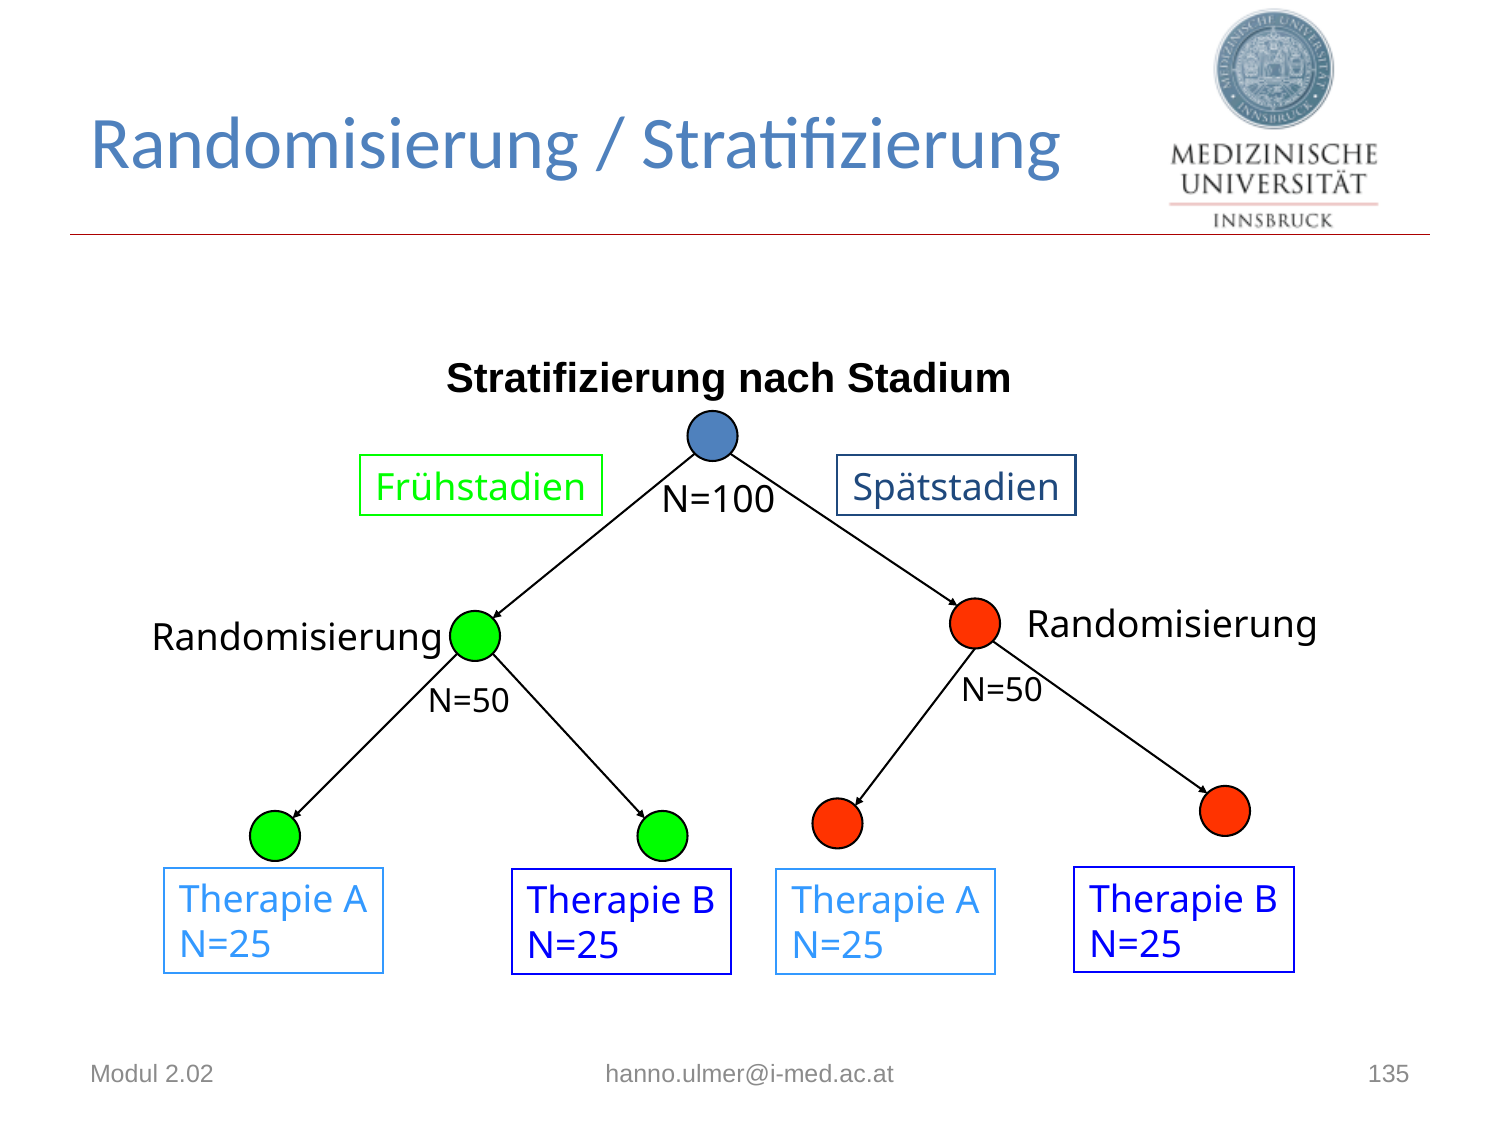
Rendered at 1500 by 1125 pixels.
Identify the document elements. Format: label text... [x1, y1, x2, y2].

text_box Randomisierung [1011, 592, 1334, 653]
slide_number 135 [1074, 1042, 1425, 1103]
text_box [992, 640, 1208, 794]
text_box [249, 810, 301, 861]
text_box N=50 [980, 660, 987, 716]
text_box [812, 798, 863, 849]
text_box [492, 653, 645, 819]
text_box N=100 [701, 467, 724, 528]
text_box Spätstadien [961, 455, 1076, 516]
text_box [854, 648, 976, 806]
text_box Therapie A N=25 [163, 867, 383, 973]
text_box [637, 810, 688, 861]
title Randomisierung / Stratifizierung [75, 45, 1090, 233]
text_box [1200, 785, 1251, 836]
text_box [292, 653, 458, 819]
footer hanno.ulmer@i-med.ac.at [512, 1042, 988, 1103]
text_box Therapie B N=25 [1074, 867, 1294, 973]
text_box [729, 453, 958, 606]
text_box Stratifizierung nach Stadium [430, 343, 1044, 409]
text_box Frühstadien [360, 455, 489, 516]
text_box N=50 [463, 671, 487, 727]
slide_number Modul 2.02 [75, 1042, 425, 1103]
picture [1155, 0, 1393, 234]
text_box [950, 598, 1001, 649]
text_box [492, 453, 695, 619]
text_box [459, 610, 501, 661]
text_box Therapie B N=25 [511, 868, 732, 974]
text_box [687, 410, 738, 461]
text_box Randomisierung [136, 605, 459, 666]
text_box Therapie A N=25 [776, 868, 996, 974]
